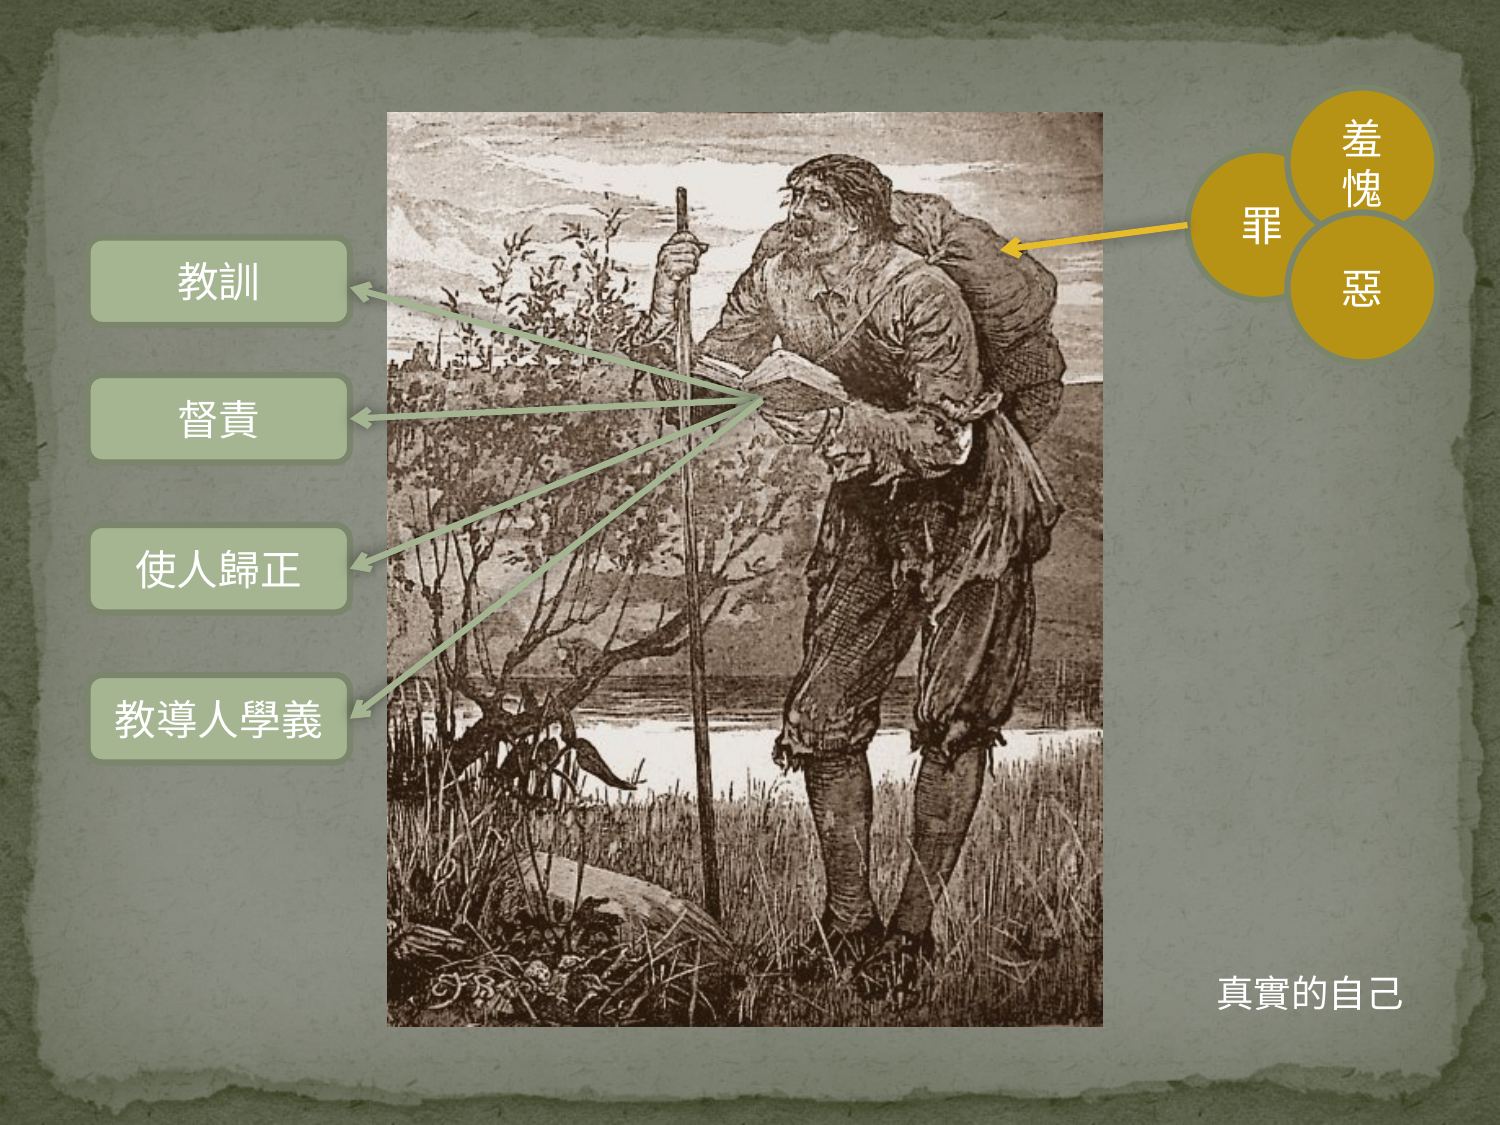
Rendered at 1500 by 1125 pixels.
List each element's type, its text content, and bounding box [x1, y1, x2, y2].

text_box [352, 290, 761, 389]
text_box 教導人學義 [84, 671, 354, 766]
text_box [1001, 226, 1186, 248]
text_box 教訓 [84, 234, 354, 329]
text_box 使人歸正 [84, 521, 339, 616]
text_box 督責 [84, 371, 340, 466]
text_box 羞愧 [1284, 84, 1441, 225]
text_box 真實的自己 [1201, 962, 1419, 1023]
text_box 惡 [1284, 209, 1441, 366]
text_box 罪 [1185, 146, 1314, 304]
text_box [352, 402, 761, 717]
picture [387, 112, 1103, 1027]
